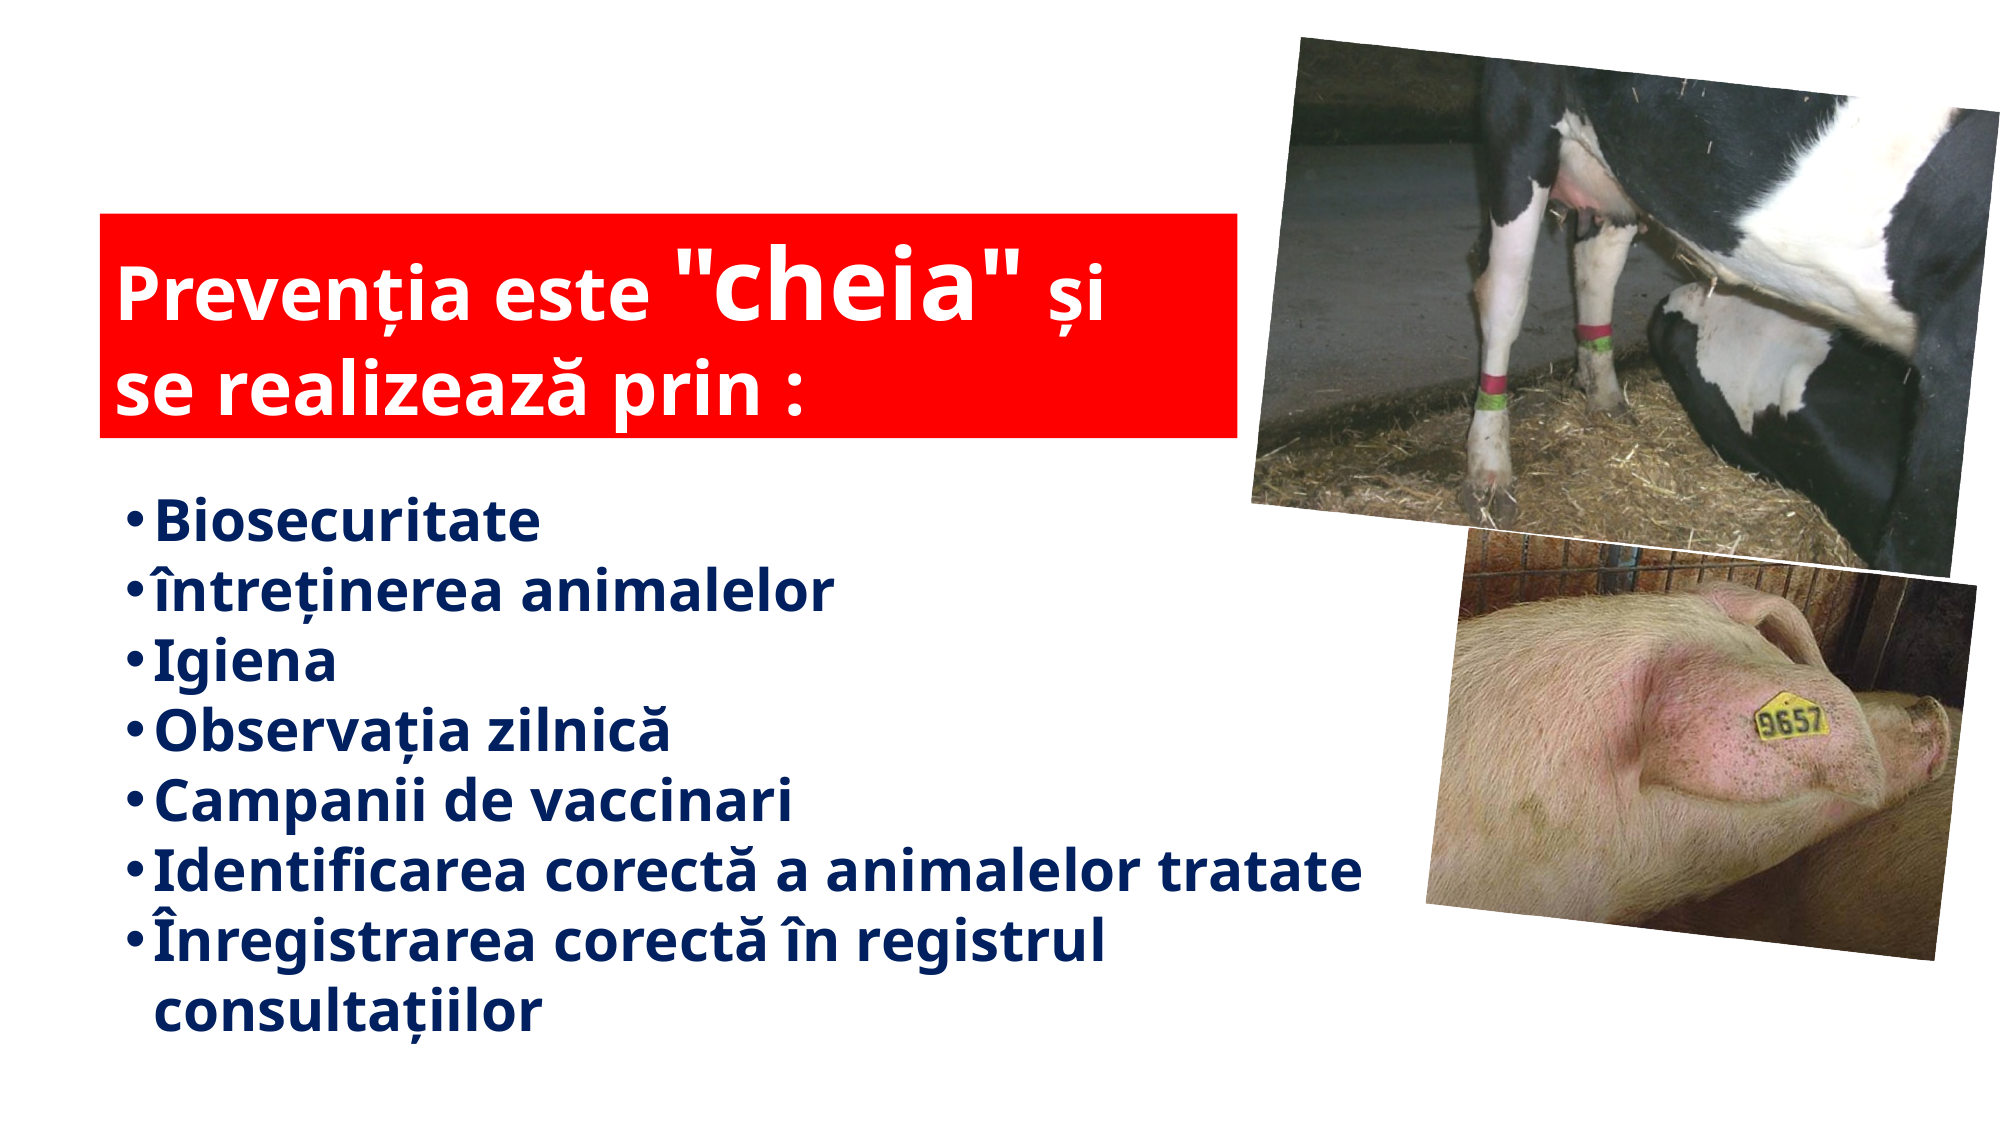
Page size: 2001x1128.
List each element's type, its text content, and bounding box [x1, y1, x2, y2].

text_box Prevenția este "cheia" și se realizează prin : [99, 213, 1238, 439]
picture [1273, 72, 1978, 961]
text_box Biosecuritate întreținerea animalelor Igiena Observația zilnică Campanii de vaccinari Identificarea corectă a animalelor tratate Înregistrarea corectă în registrul consultațiilor [101, 475, 1464, 1001]
